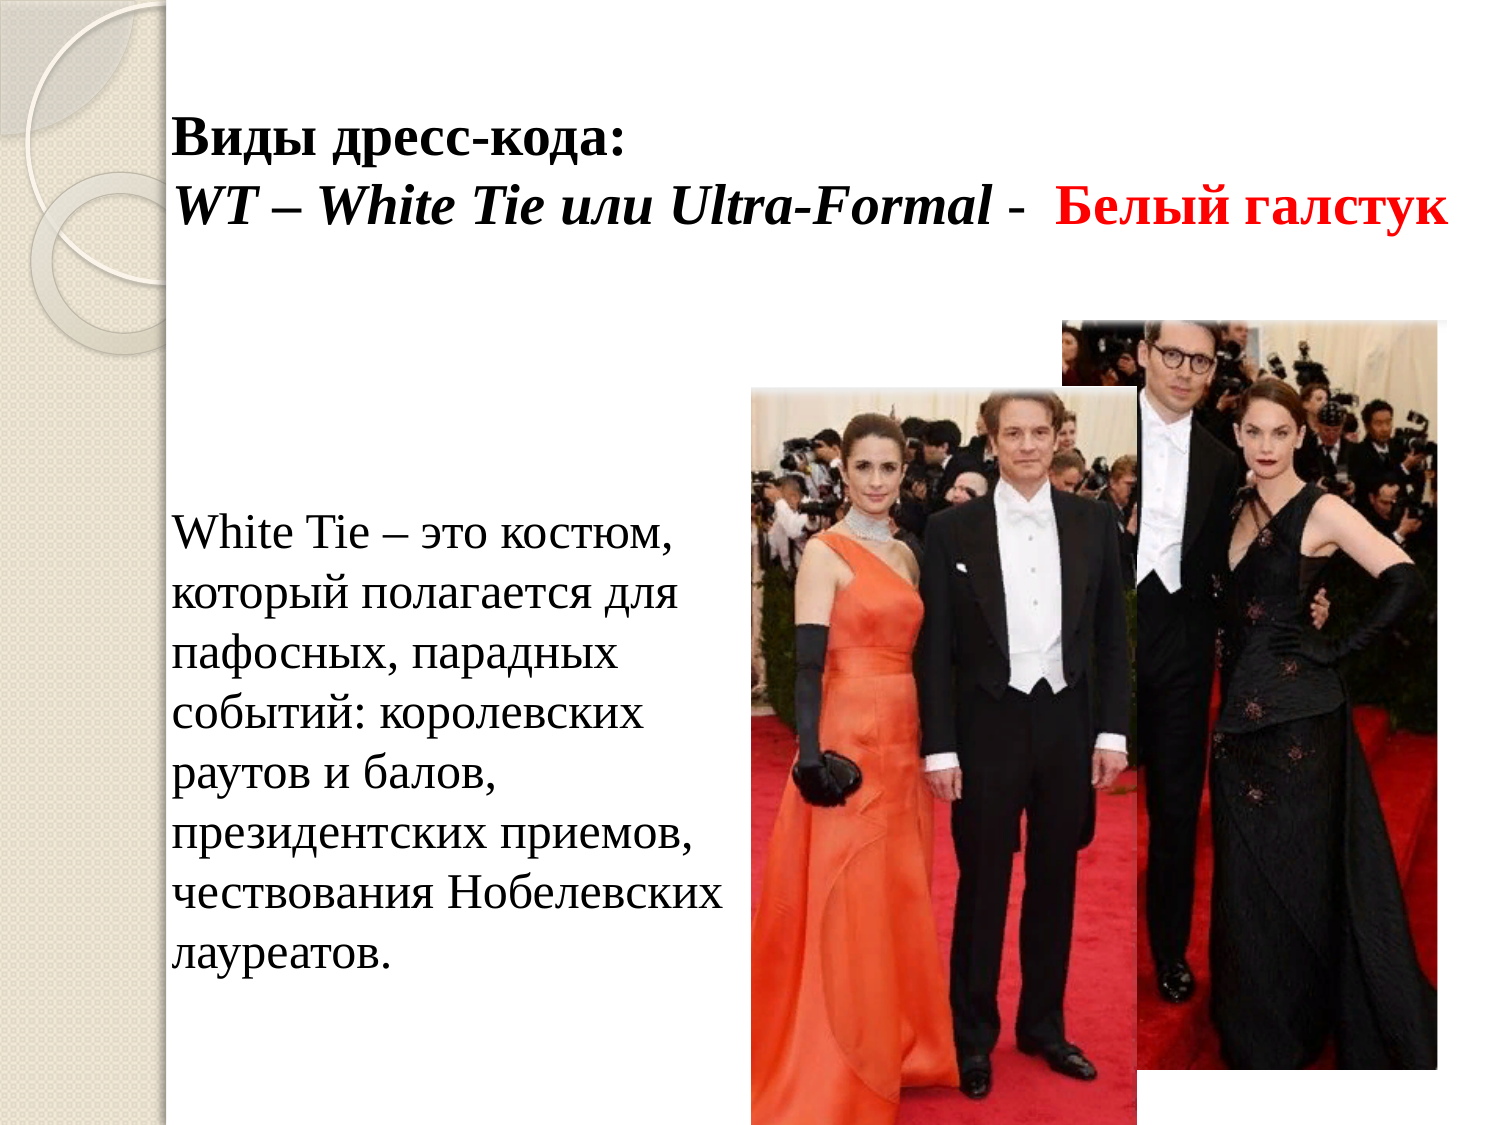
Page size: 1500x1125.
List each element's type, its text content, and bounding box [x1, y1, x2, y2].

picture [751, 320, 1448, 1125]
title Виды дресс-кода: WT – White Tie или Ultra-Formal - Белый галстук [157, 54, 1471, 279]
text_box White Tie – это костюм, который полагается для пафосных, парадных событий: королевских раутов и балов, президентских приемов, чествования Нобелевских лауреатов. [156, 491, 744, 987]
